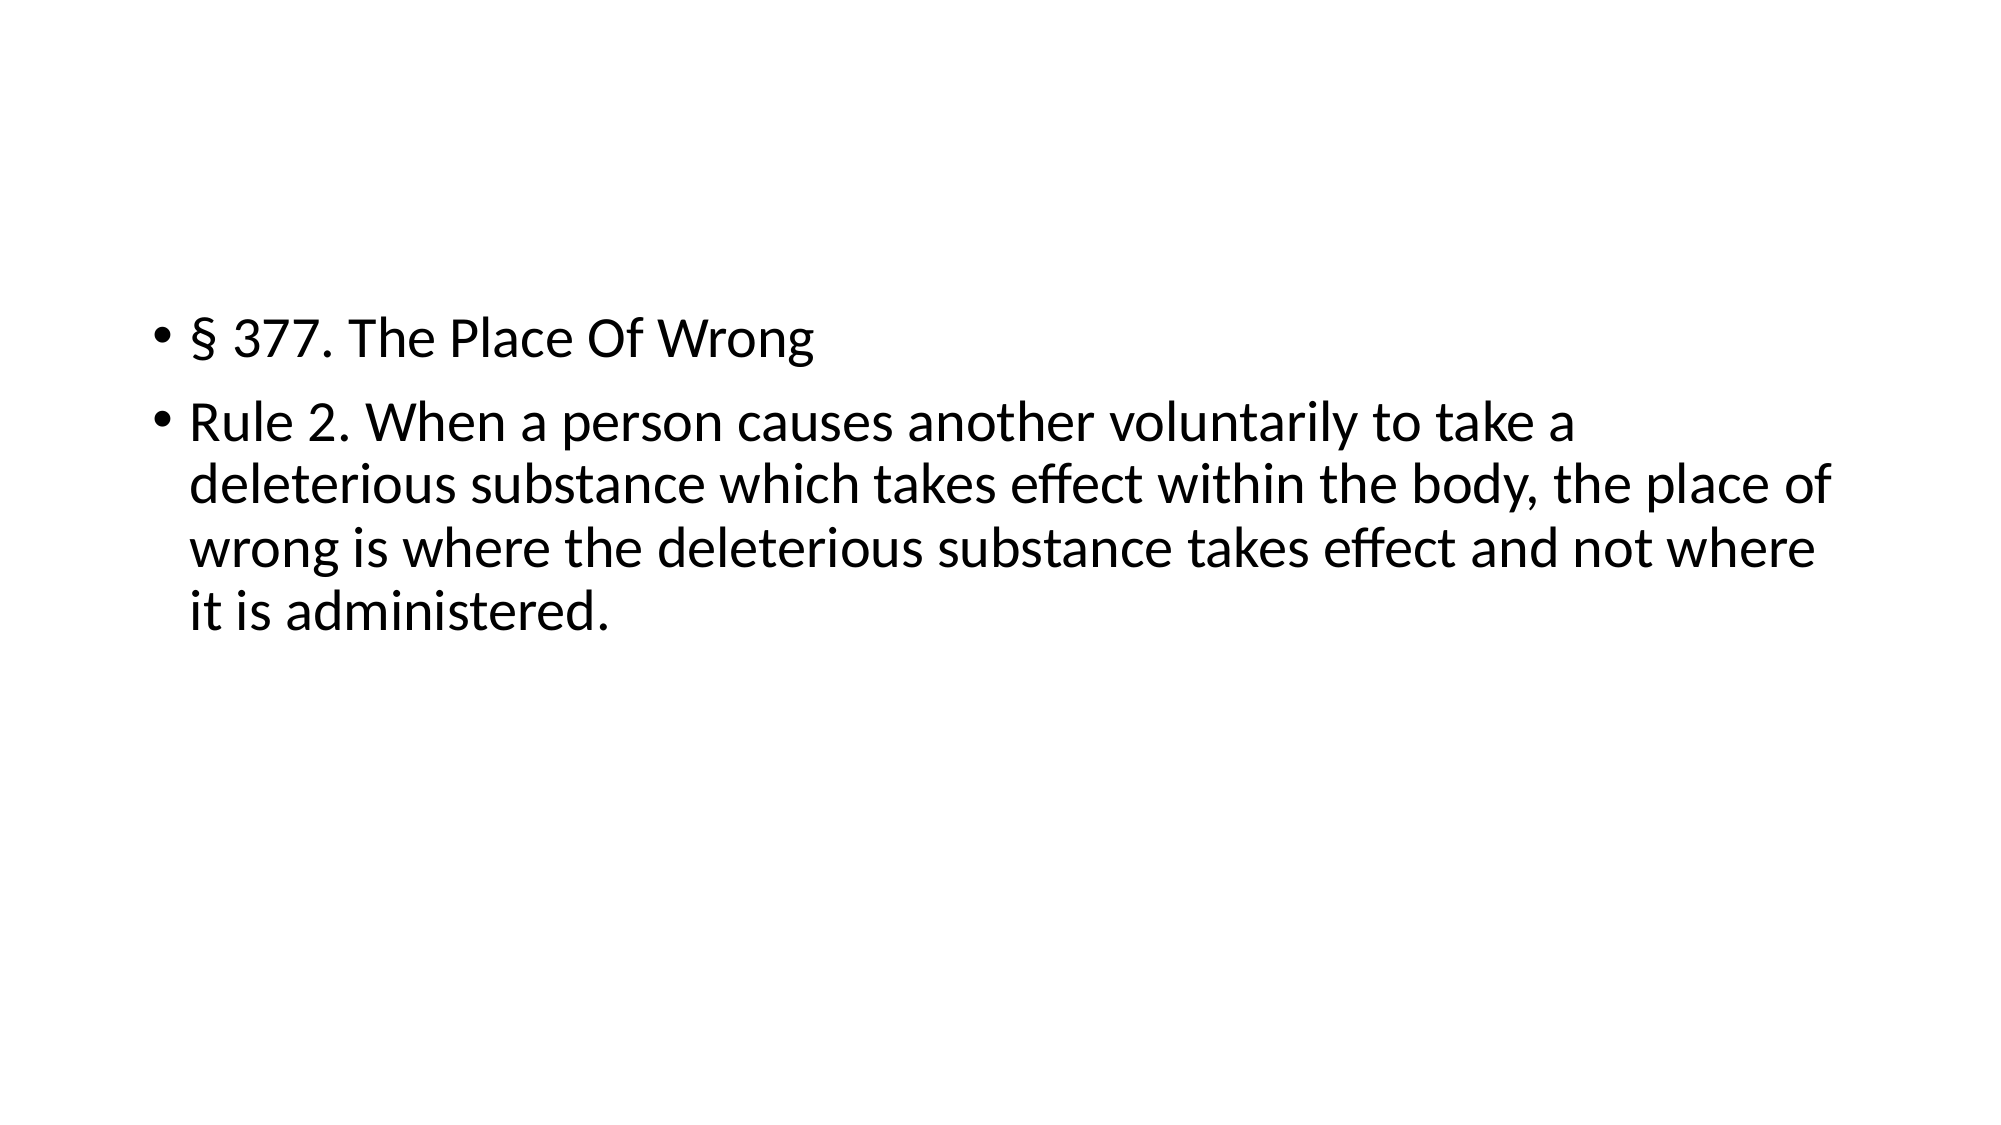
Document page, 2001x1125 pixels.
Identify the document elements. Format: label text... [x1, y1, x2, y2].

list § 377. The Place Of Wrong Rule 2. When a person causes another voluntarily to take a deleterious substance which takes effect within the body, the place of wrong is where the deleterious substance takes effect and not where it is administered. [137, 299, 1863, 1014]
